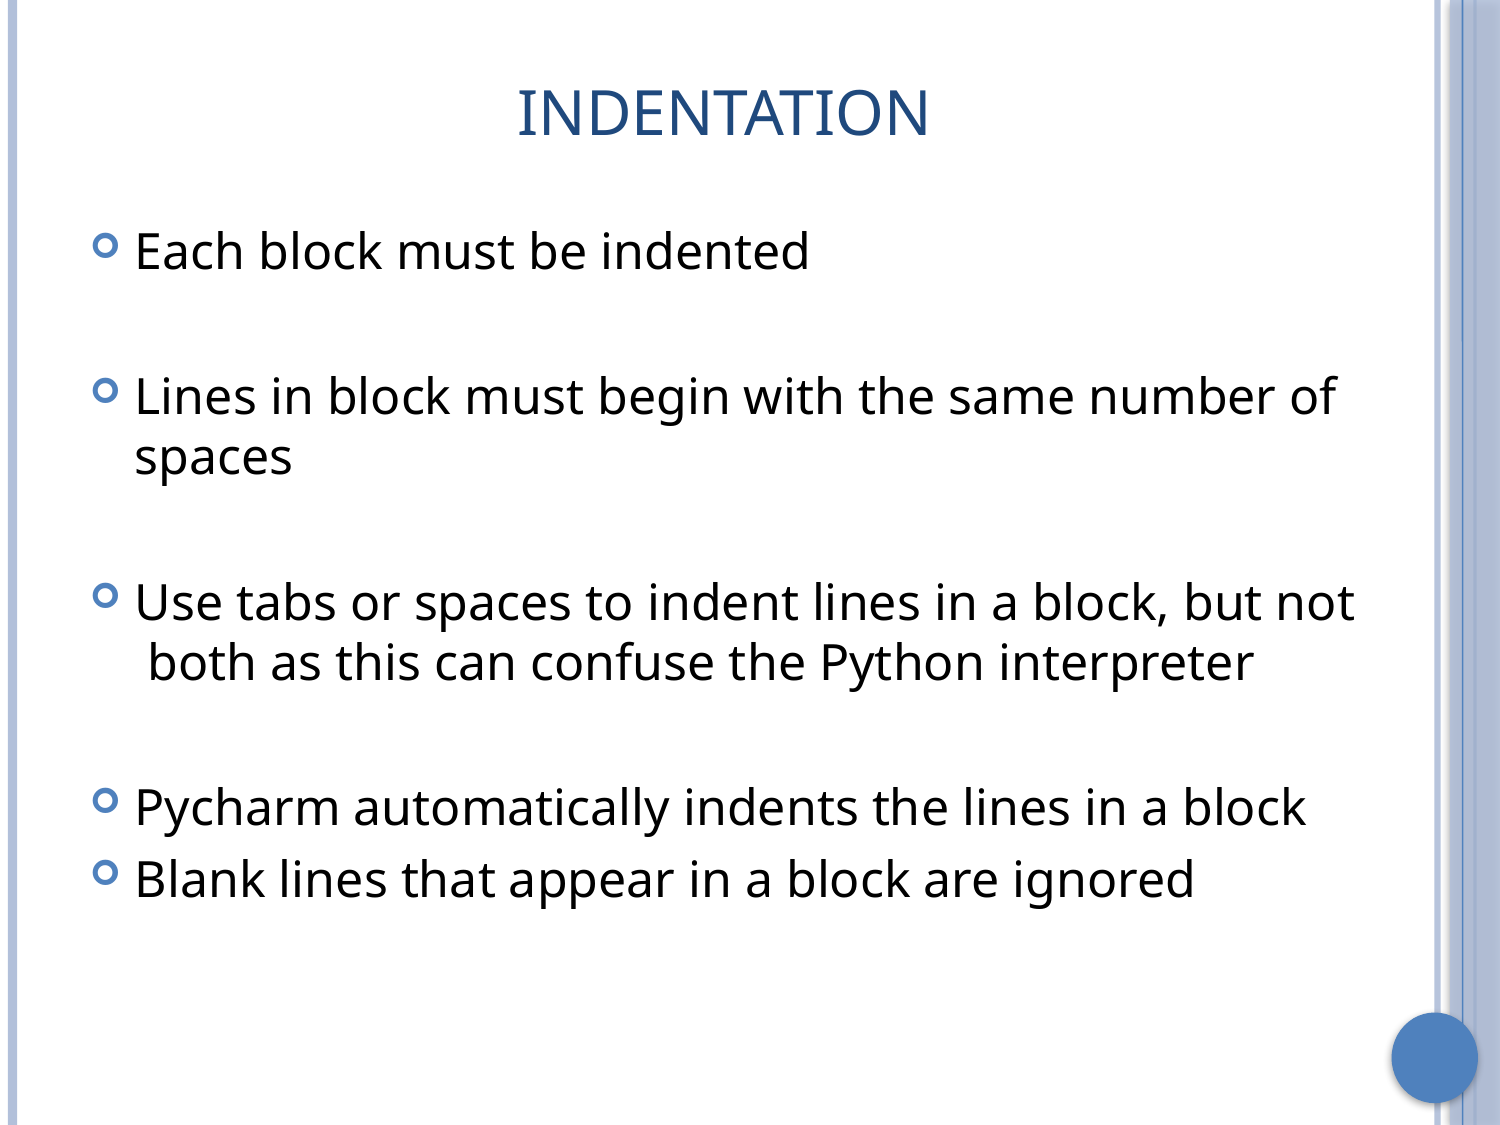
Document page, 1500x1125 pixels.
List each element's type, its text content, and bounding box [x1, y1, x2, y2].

list Each block must be indented Lines in block must begin with the same number of spaces Use tabs or spaces to indent lines in a block, but not both as this can confuse the Python interpreter Pycharm automatically indents the lines in a block Blank lines that appear in a block are ignored [75, 212, 1375, 1062]
title Indentation [75, 45, 1375, 175]
